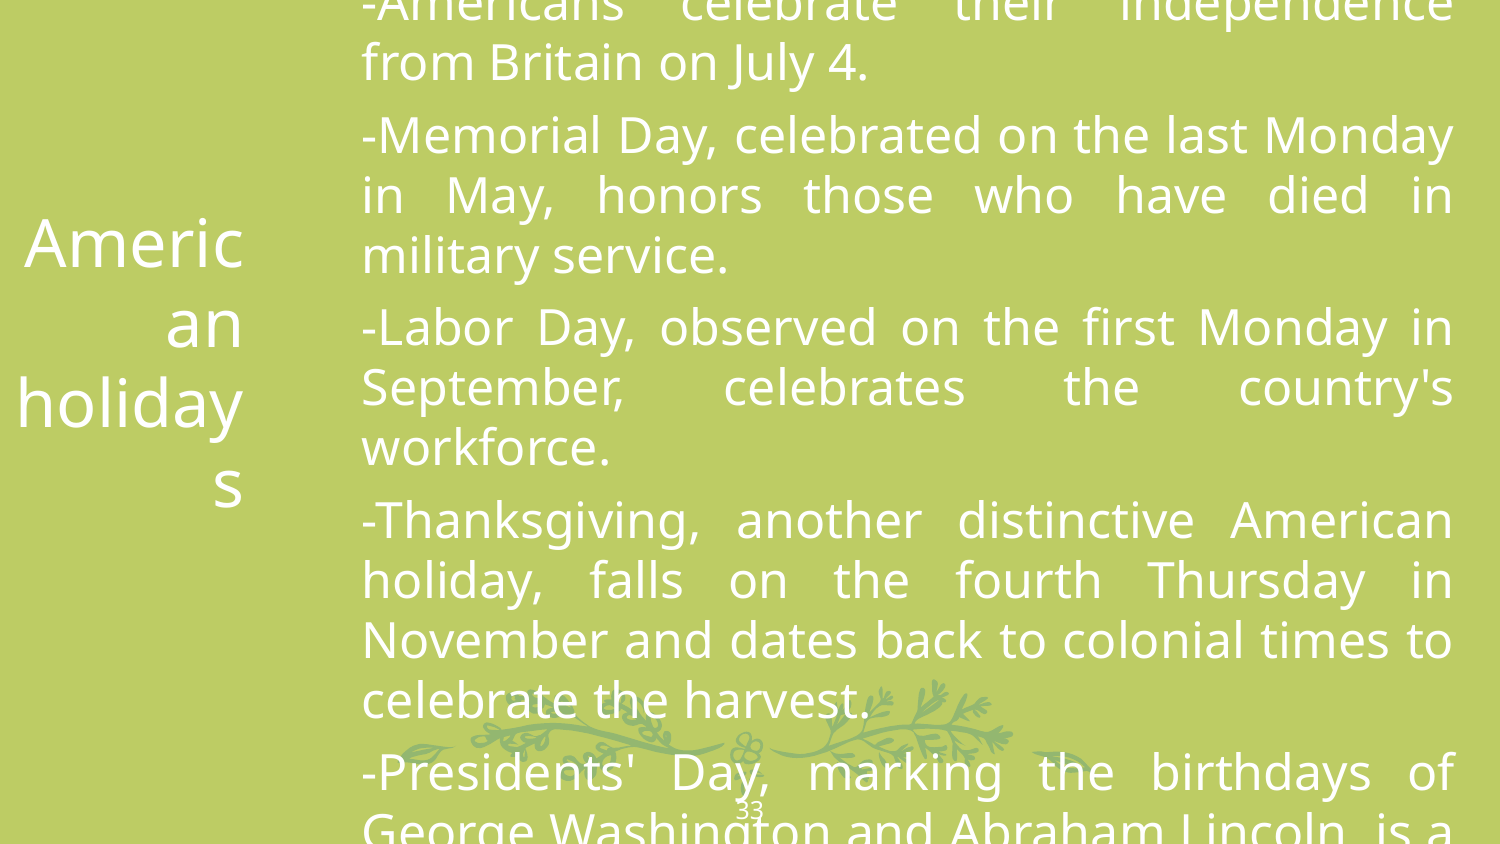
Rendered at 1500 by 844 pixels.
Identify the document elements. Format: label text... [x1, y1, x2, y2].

list American holidays [0, 63, 260, 659]
slide_number 33 [705, 779, 795, 844]
list Many holidays are celebrated only in the United States. -Americans celebrate their independence from Britain on July 4. -Memorial Day, celebrated on the last Monday in May, honors those who have died in military service. -Labor Day, observed on the first Monday in September, celebrates the country's workforce. -Thanksgiving, another distinctive American holiday, falls on the fourth Thursday in November and dates back to colonial times to celebrate the harvest. -Presidents' Day, marking the birthdays of George Washington and Abraham Lincoln, is a federal holiday that occurs on the third Monday in February. [290, 0, 1470, 819]
